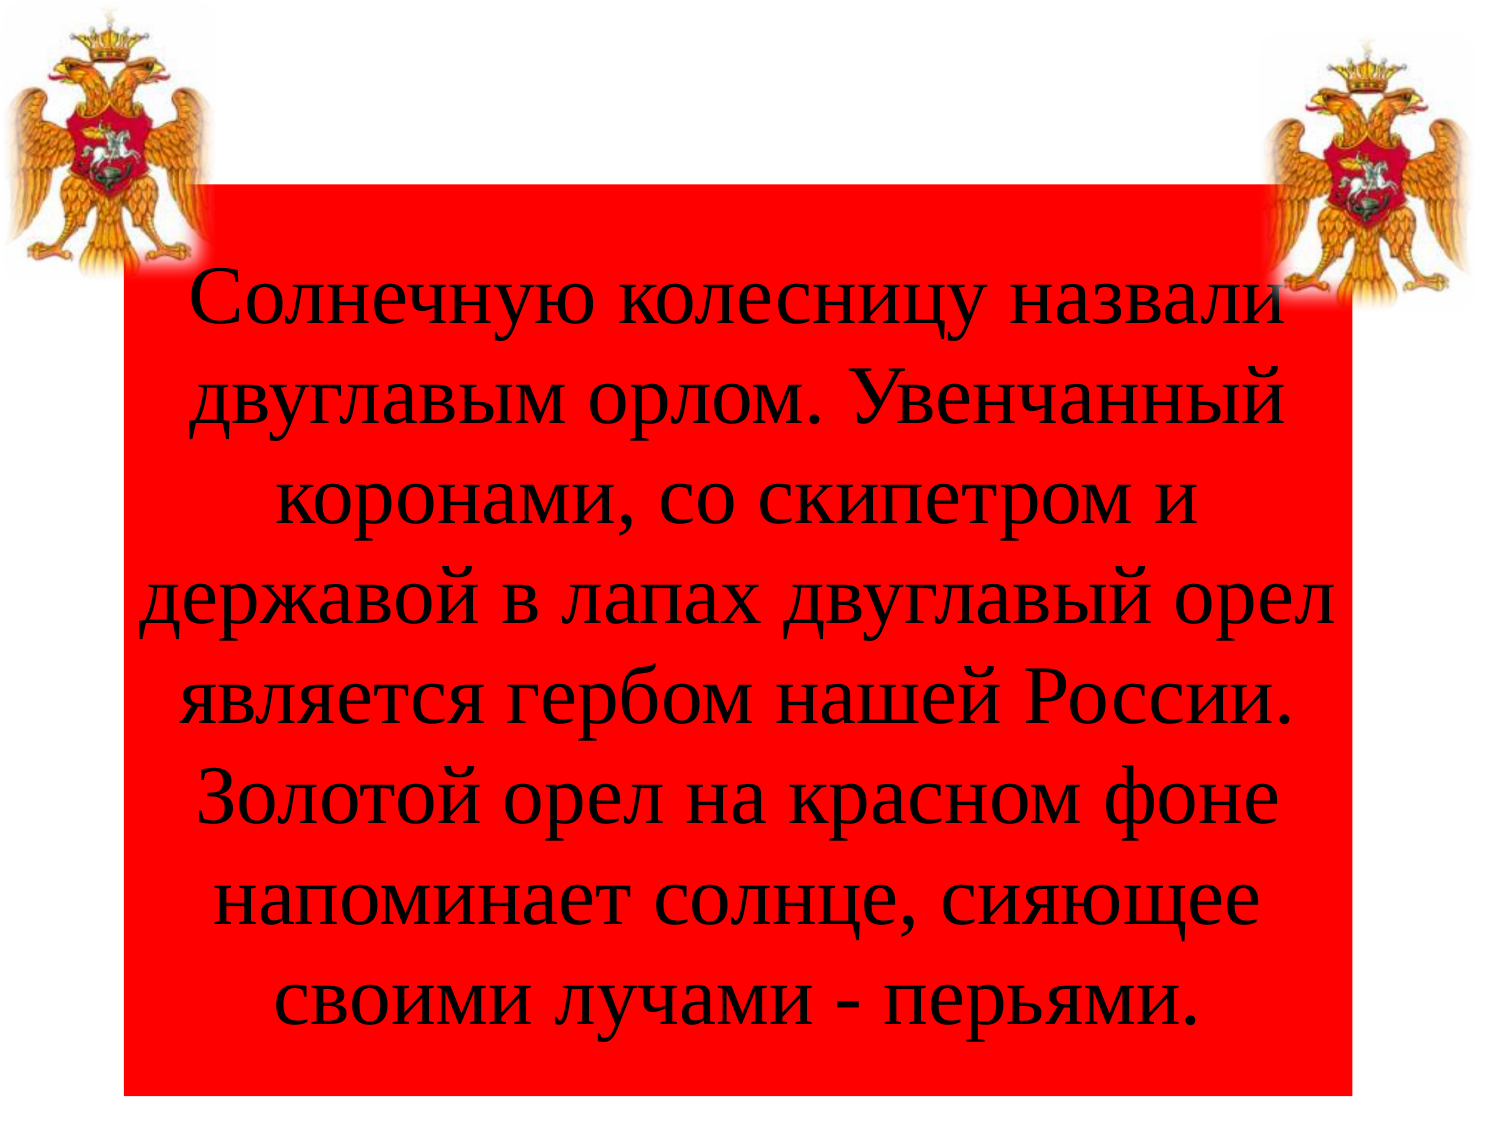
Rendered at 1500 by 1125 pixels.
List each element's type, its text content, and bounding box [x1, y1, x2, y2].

picture [1257, 30, 1477, 315]
picture [0, 0, 219, 284]
title Солнечную колесницу назвали двуглавым орлом. Увенчанный коронами, со скипетром и державой в лапах двуглавый орел является гербом нашей России. Золотой орел на красном фоне напоминает солнце, сияющее своими лучами - перьями. [123, 184, 1353, 1097]
